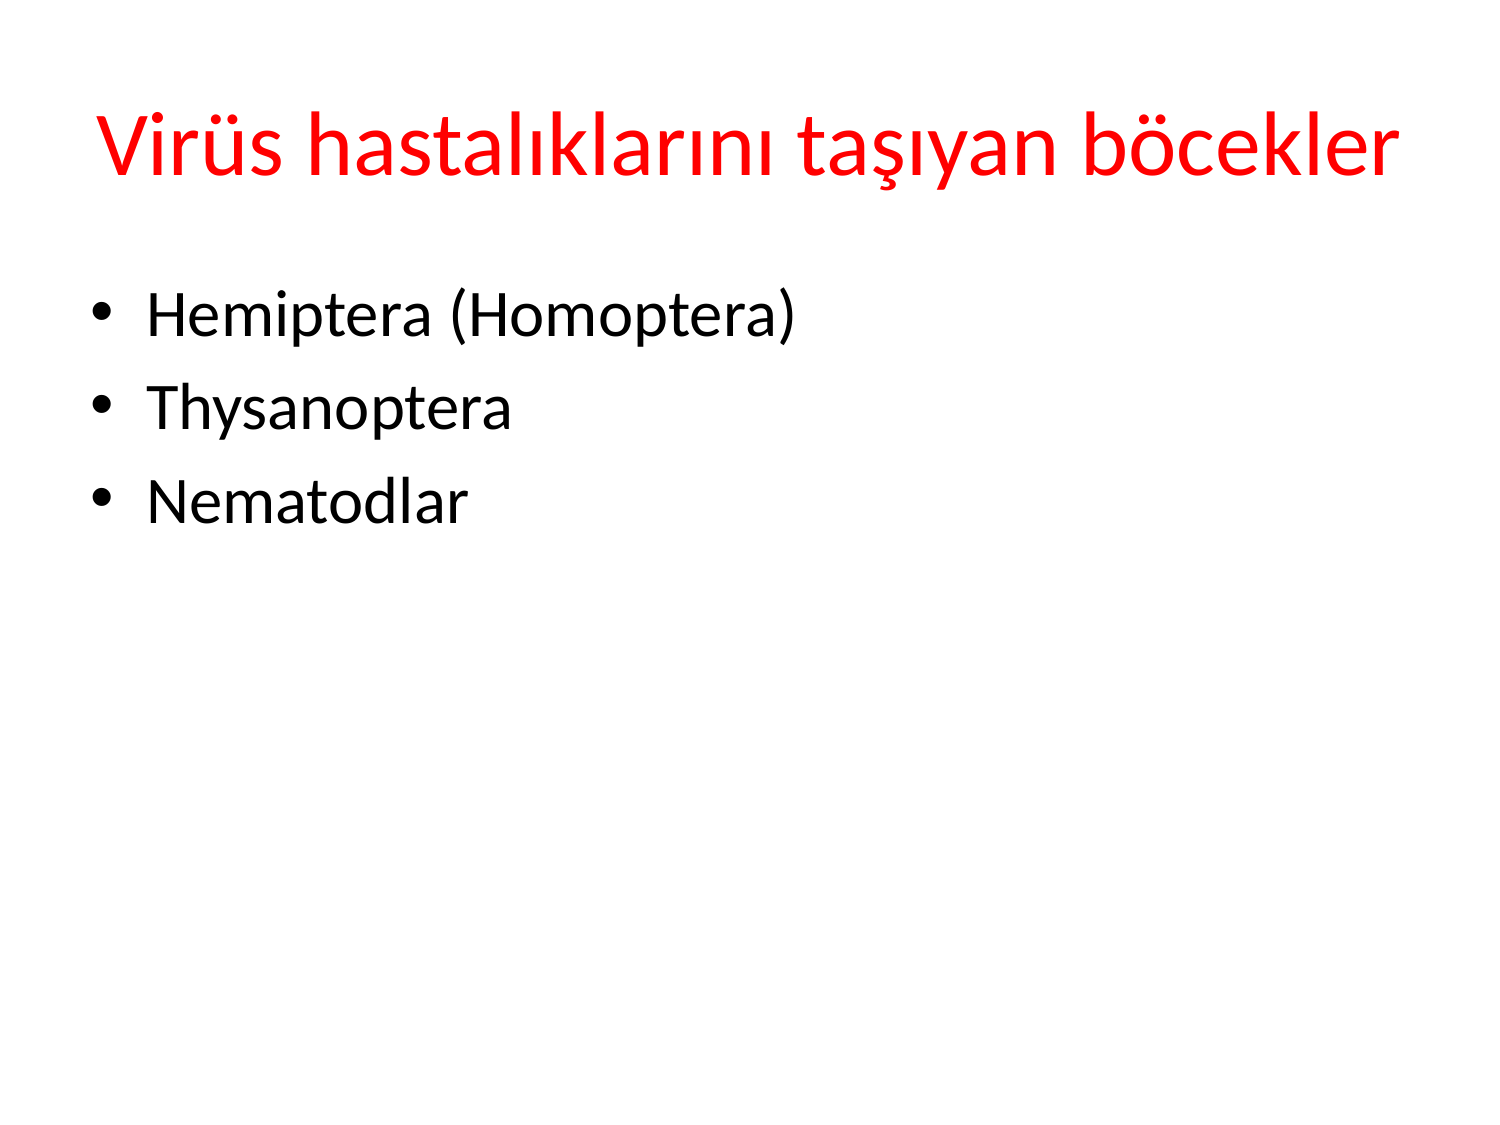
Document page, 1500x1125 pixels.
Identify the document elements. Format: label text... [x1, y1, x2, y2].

title Virüs hastalıklarını taşıyan böcekler [75, 45, 1425, 233]
list Hemiptera (Homoptera) Thysanoptera Nematodlar [75, 262, 1425, 1005]
